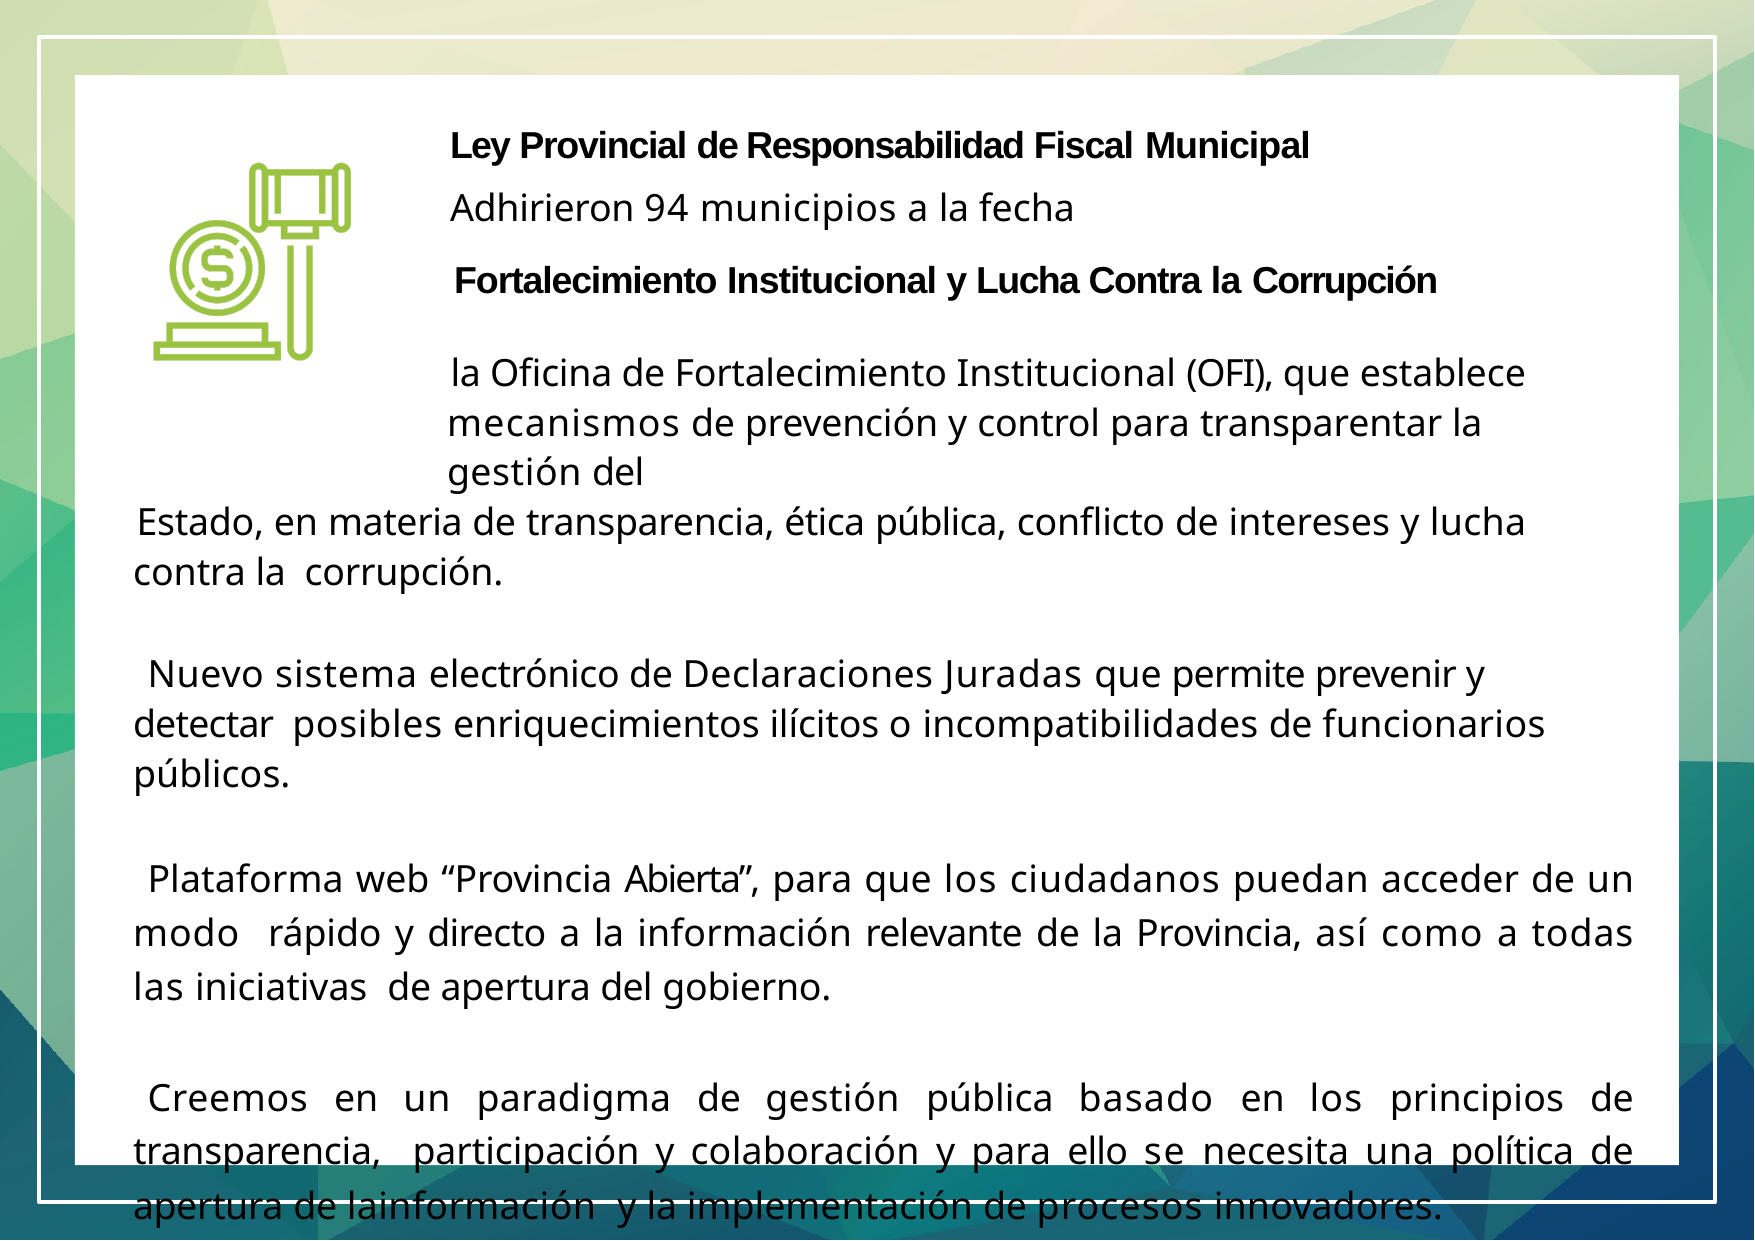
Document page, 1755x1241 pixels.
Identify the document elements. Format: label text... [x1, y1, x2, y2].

text_box Ley Provincial de Responsabilidad Fiscal Municipal Adhirieron 94 municipios a la fecha Fortalecimiento Institucional y Lucha Contra la Corrupción la Oficina de Fortalecimiento Institucional (OFI), que establece mecanismos de prevención y control para transparentar la gestión del Estado, en materia de transparencia, ética pública, conflicto de intereses y lucha contra la corrupción. Nuevo sistema electrónico de Declaraciones Juradas que permite prevenir y detectar posibles enriquecimientos ilícitos o incompatibilidades de funcionarios públicos. Plataforma web “Provincia Abierta”, para que los ciudadanos puedan acceder de un modo rápido y directo a la información relevante de la Provincia, así como a todas las iniciativas de apertura del gobierno. Creemos en un paradigma de gestión pública basado en los principios de transparencia, participación y colaboración y para ello se necesita una política de apertura de lainformación y la implementación de procesos innovadores. [131, 101, 1636, 1227]
picture [0, 0, 1754, 1240]
text_box [38, 37, 1716, 1202]
